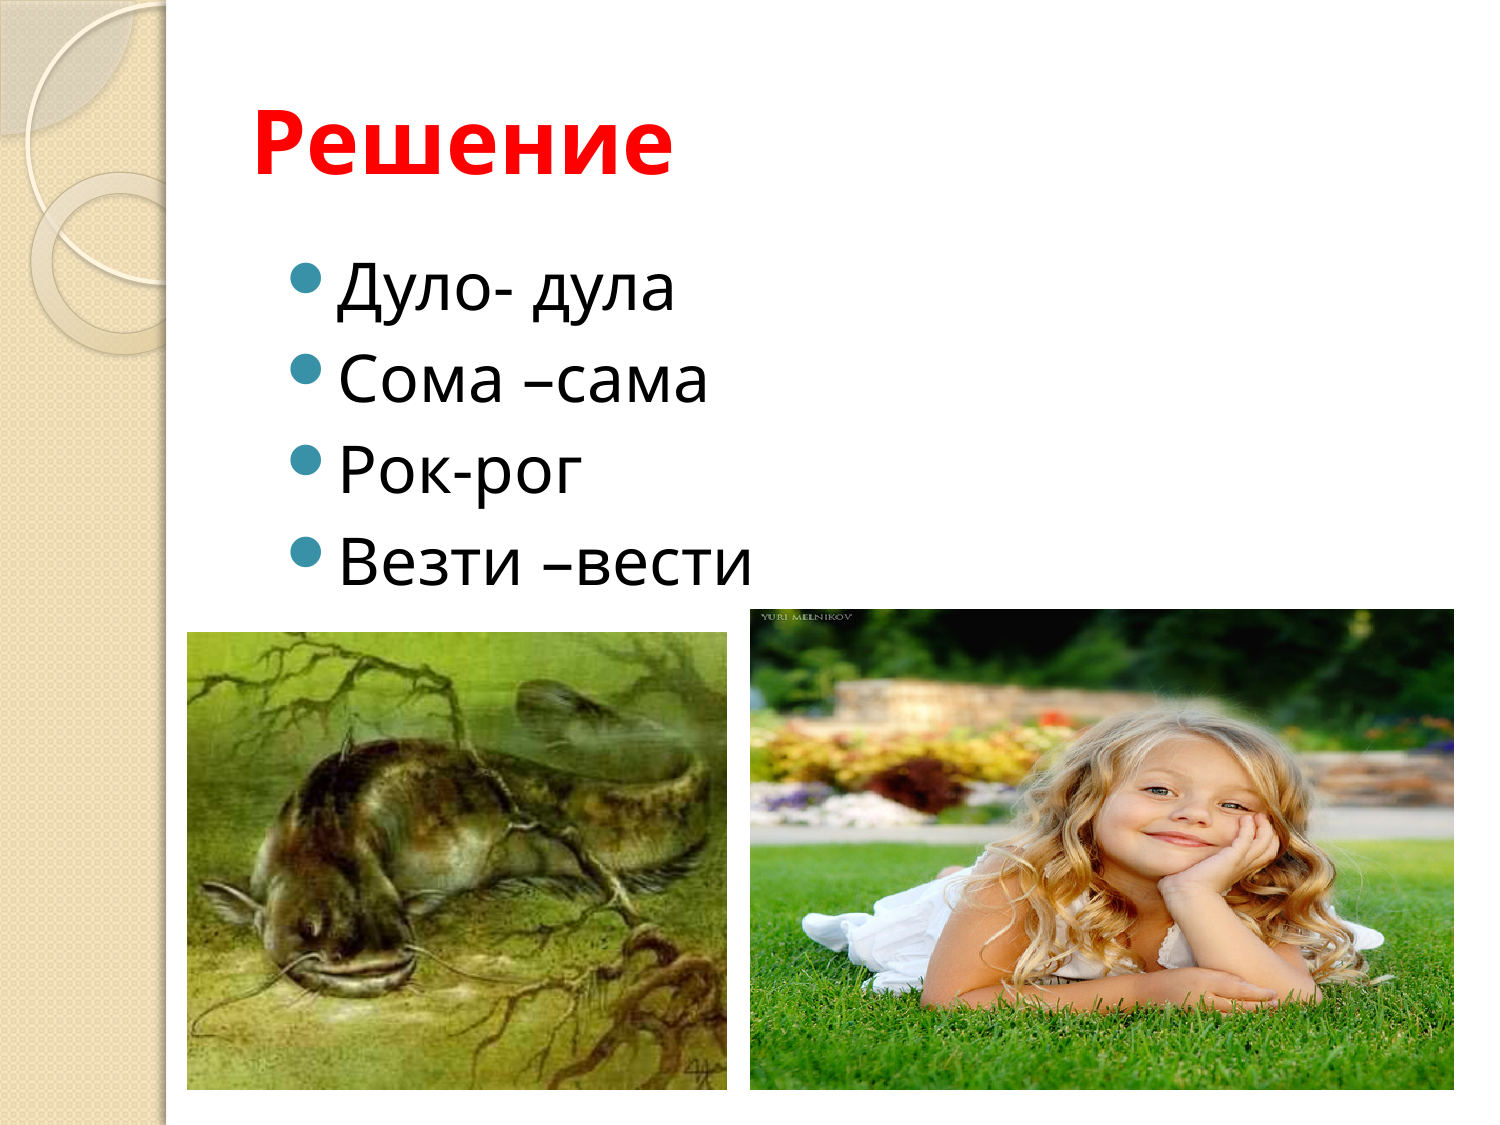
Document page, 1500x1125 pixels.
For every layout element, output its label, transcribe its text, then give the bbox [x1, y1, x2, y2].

list Дуло- дула Сома –сама Рок-рог Везти –вести [257, 237, 1466, 610]
title Решение [235, 45, 1466, 233]
picture [187, 632, 727, 1091]
picture [749, 609, 1454, 1091]
